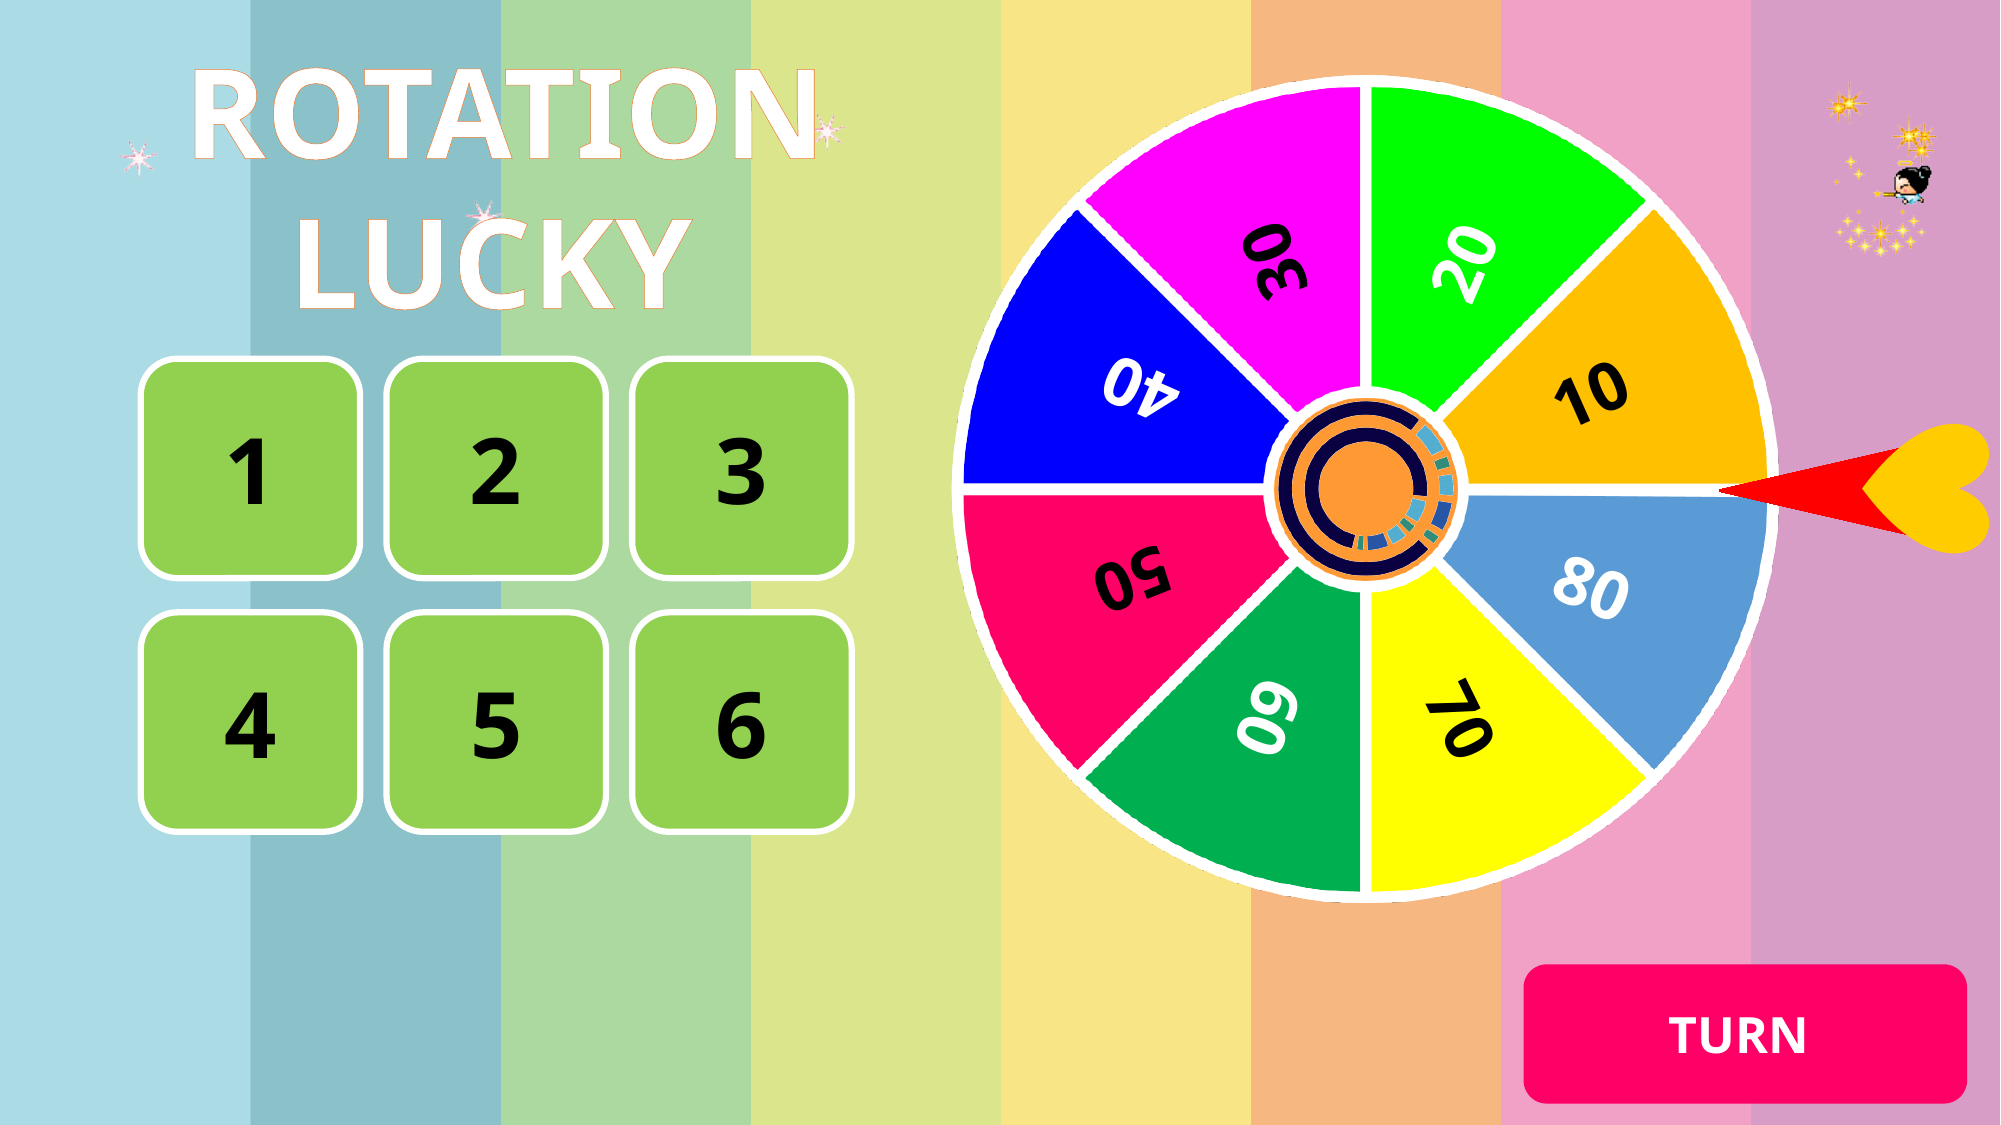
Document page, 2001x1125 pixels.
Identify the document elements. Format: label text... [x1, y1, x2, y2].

picture [806, 111, 889, 184]
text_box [951, 75, 1779, 903]
picture [464, 198, 546, 270]
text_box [0, 0, 2000, 1125]
text_box 4 [139, 611, 362, 833]
text_box 5 [385, 611, 607, 833]
text_box TURN [1522, 963, 1969, 1105]
text_box [1779, 449, 1902, 534]
picture [1254, 393, 1477, 583]
text_box 3 [631, 357, 853, 580]
text_box [1860, 422, 1991, 555]
picture [118, 138, 201, 211]
picture [1822, 78, 1940, 274]
text_box 1 [139, 357, 362, 580]
text_box ROTATION LUCKY [60, 36, 949, 331]
text_box 2 [385, 357, 607, 580]
text_box 6 [631, 611, 853, 833]
